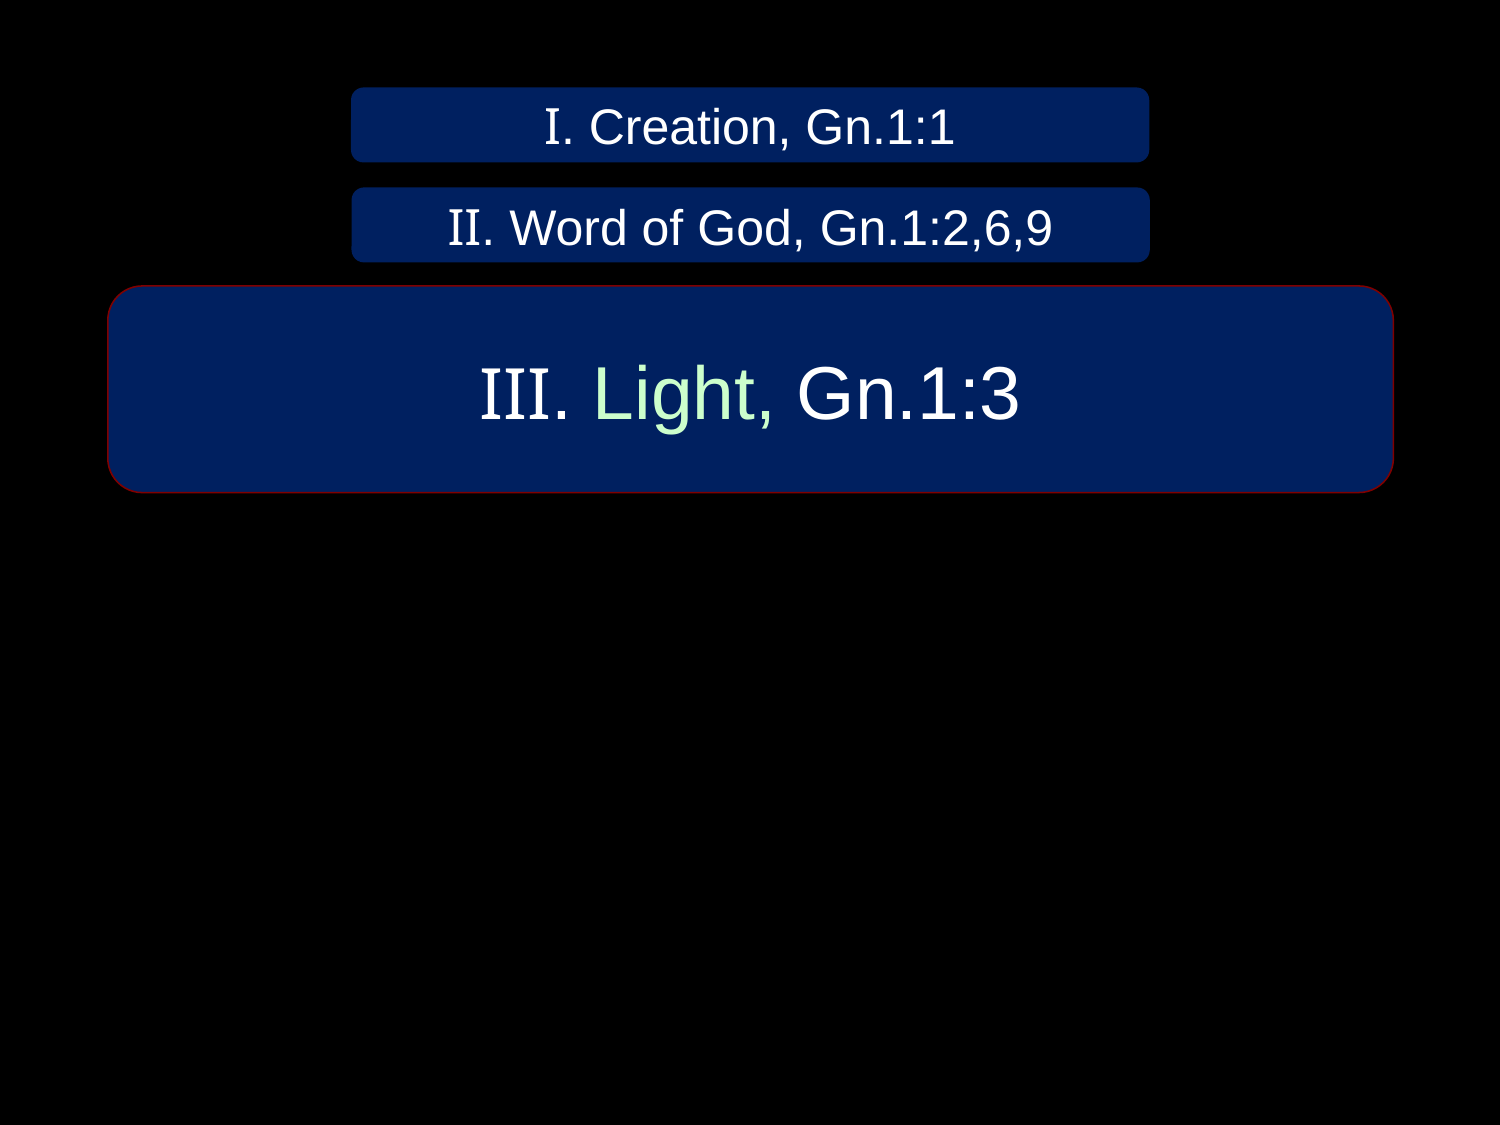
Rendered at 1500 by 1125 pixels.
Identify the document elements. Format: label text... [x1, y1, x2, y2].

text_box I. Creation, Gn.1:1 [350, 87, 1150, 163]
text_box II. Word of God, Gn.1:2,6,9 [351, 187, 1150, 263]
text_box III. Light, Gn.1:3 [107, 285, 1394, 493]
